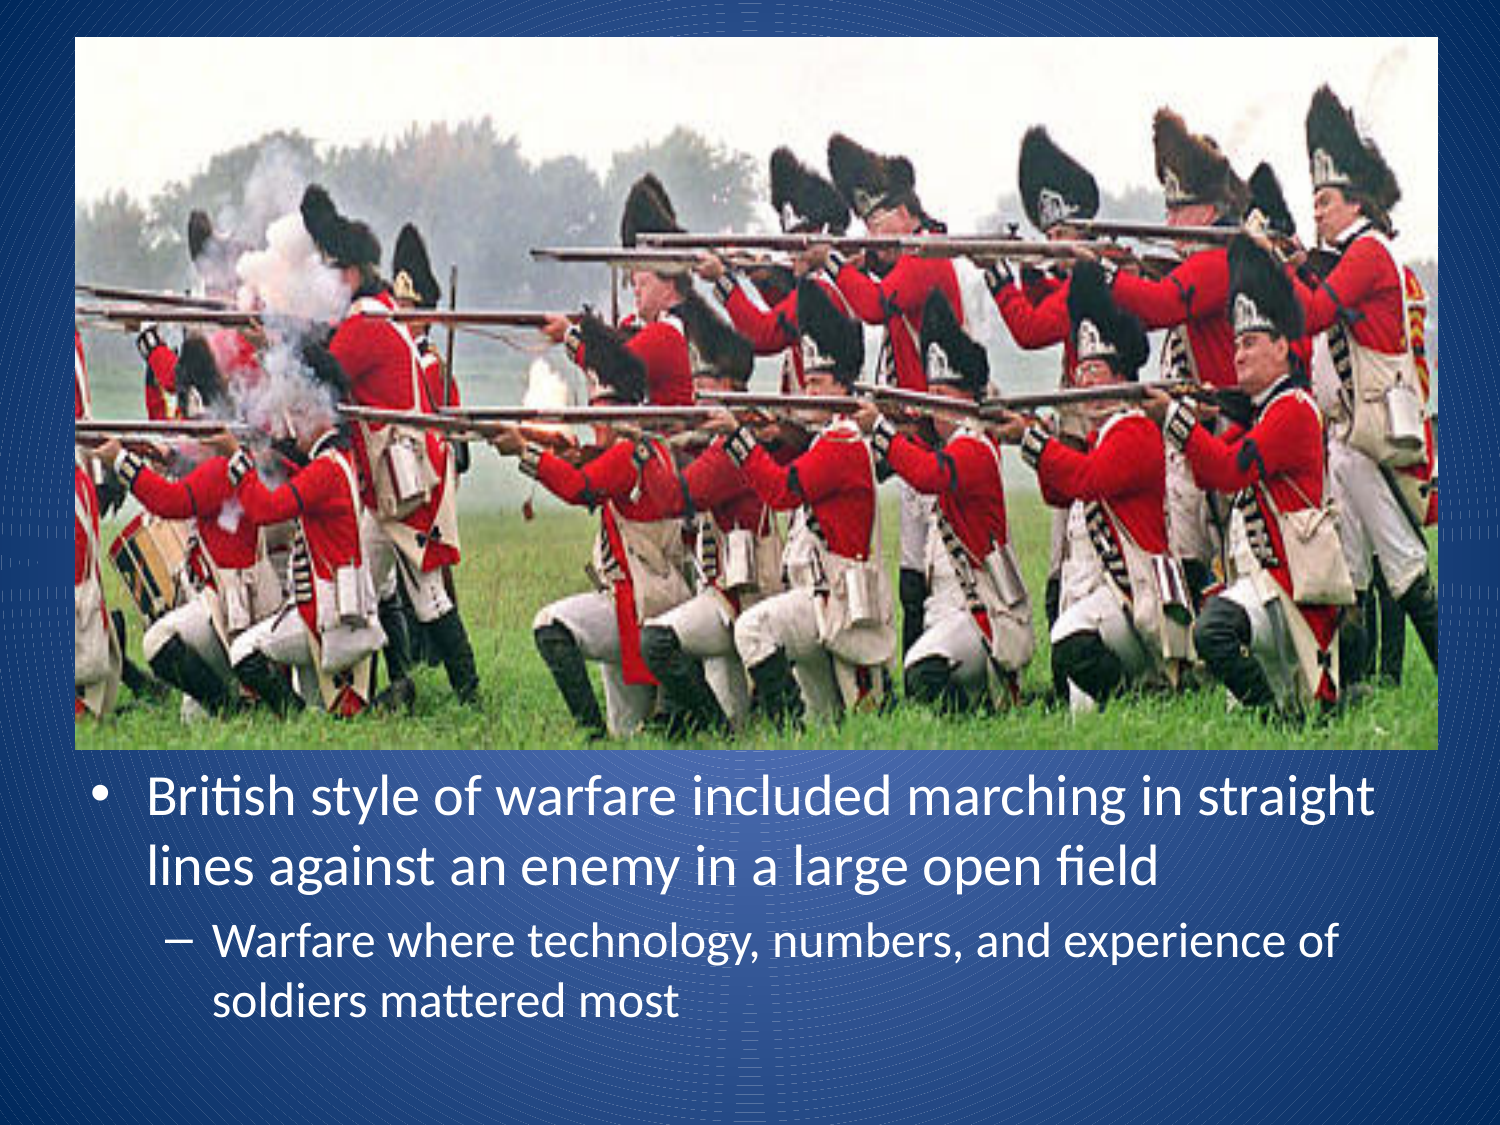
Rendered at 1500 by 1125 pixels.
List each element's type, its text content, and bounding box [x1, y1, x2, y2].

list British style of warfare included marching in straight lines against an enemy in a large open field Warfare where technology, numbers, and experience of soldiers mattered most [75, 758, 1438, 1100]
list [74, 37, 1438, 751]
